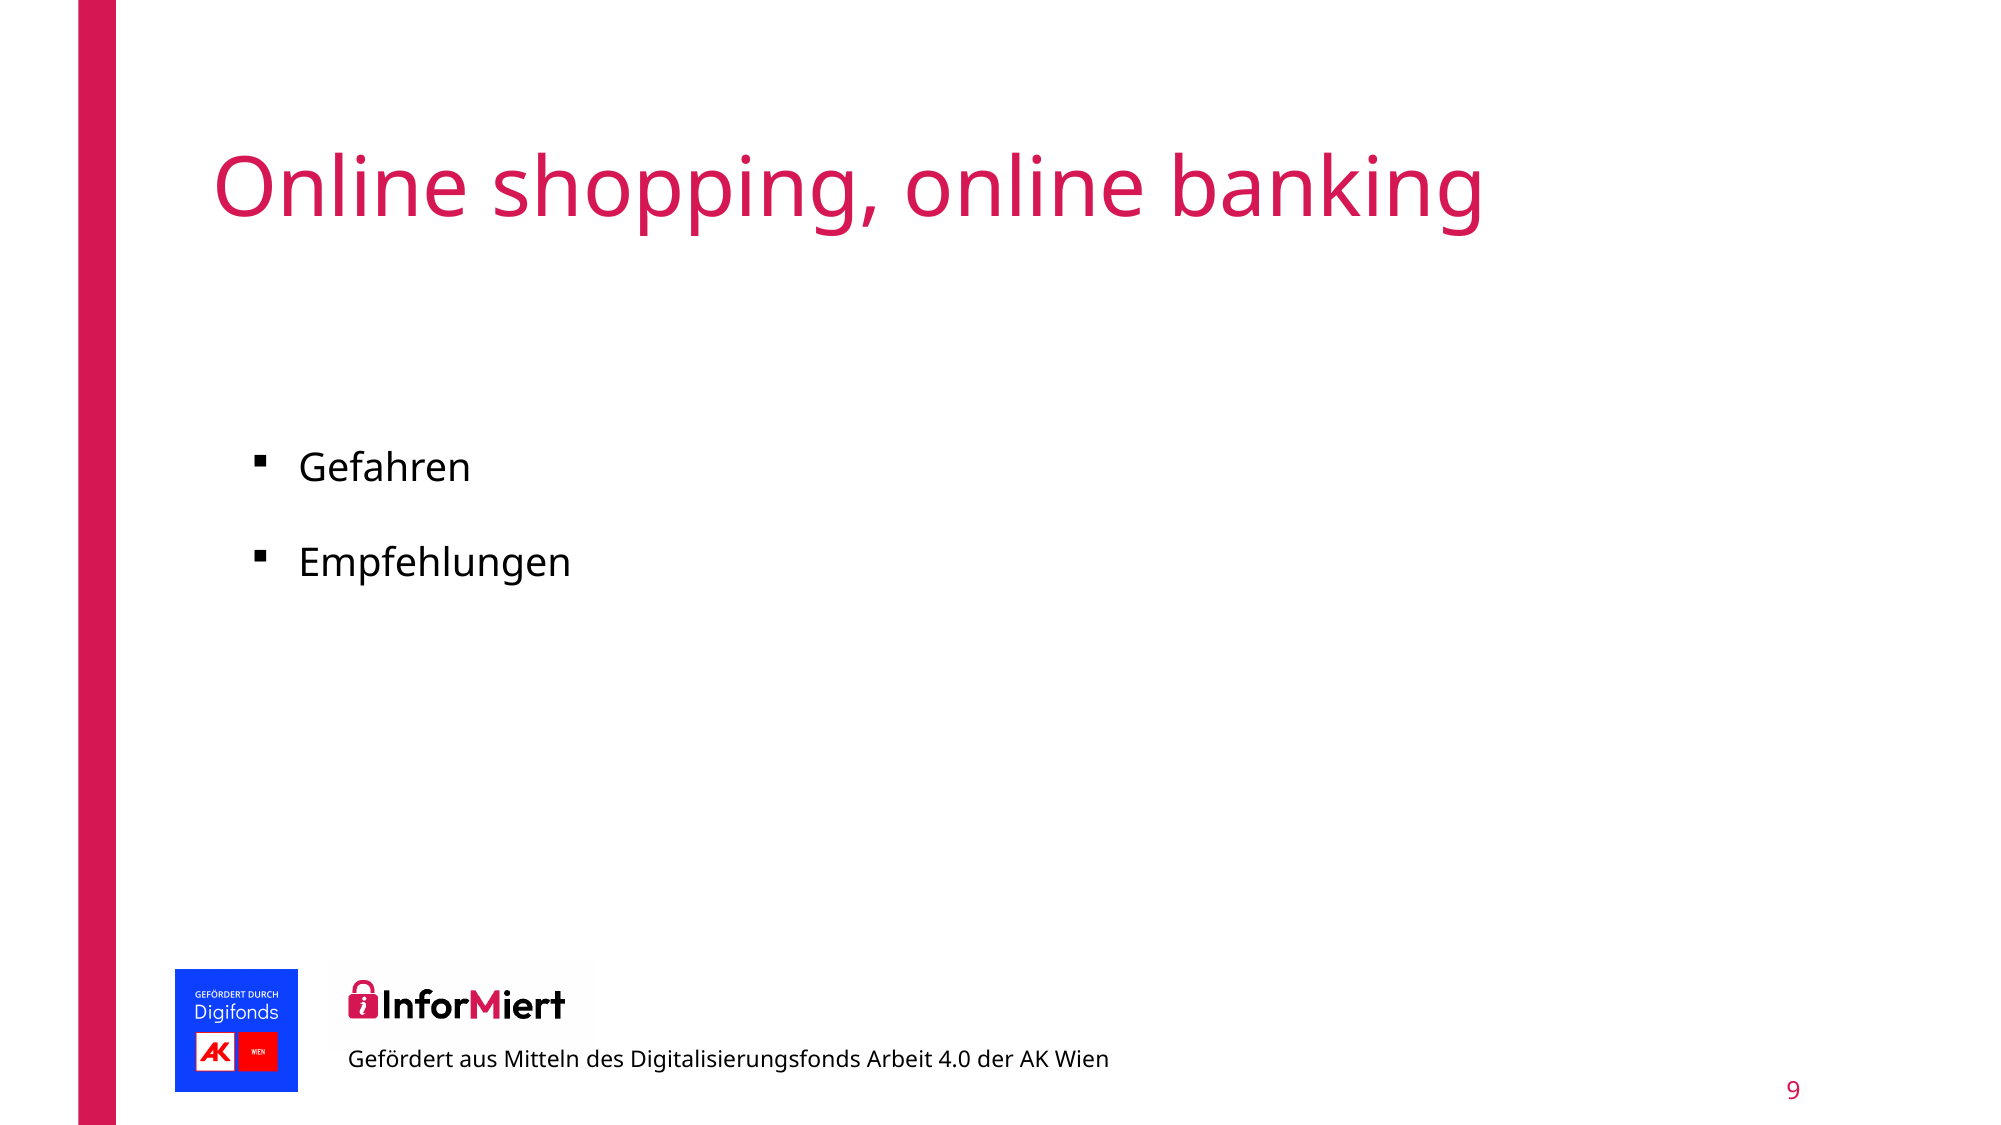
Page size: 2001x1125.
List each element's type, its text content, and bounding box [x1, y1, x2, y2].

text_box Gefördert aus Mitteln des Digitalisierungsfonds Arbeit 4.0 der AK Wien [332, 1036, 1129, 1081]
text_box Online shopping, online banking [197, 137, 1596, 240]
slide_number 9 [1553, 1058, 1816, 1125]
text_box Gefahren Empfehlungen [236, 434, 1237, 592]
picture [175, 969, 298, 1092]
picture [327, 958, 596, 1051]
